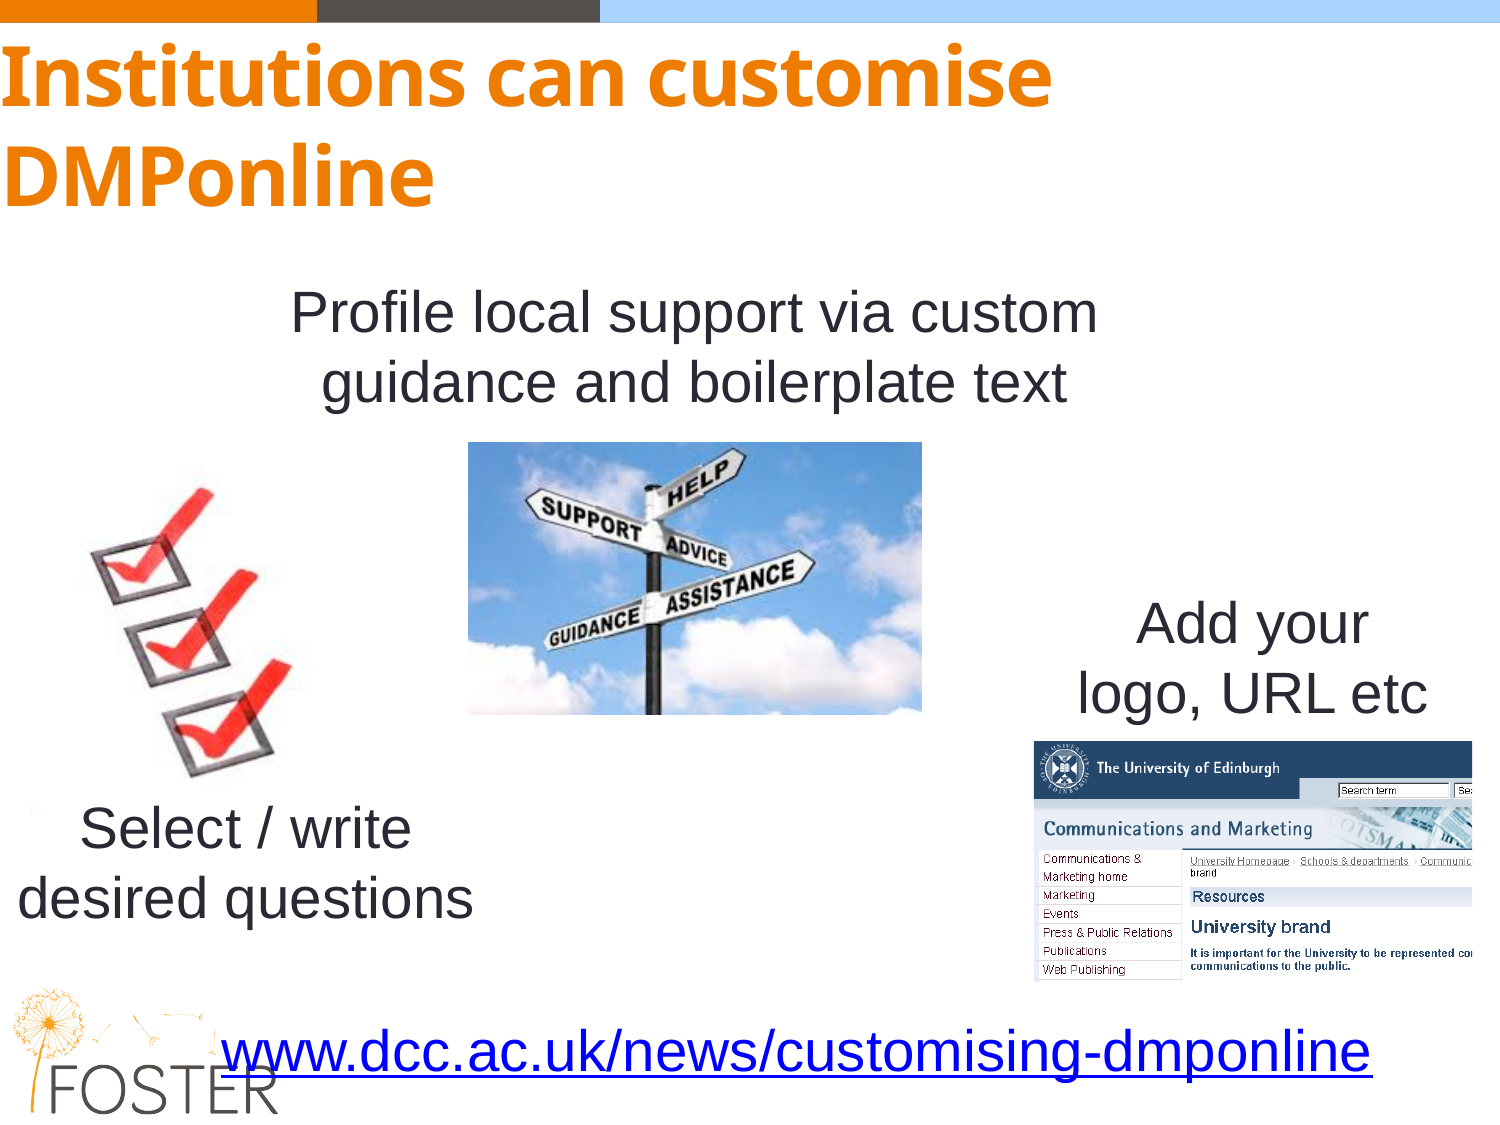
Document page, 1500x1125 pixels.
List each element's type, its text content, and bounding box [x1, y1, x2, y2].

picture [13, 988, 278, 1125]
picture [468, 442, 923, 716]
picture [30, 465, 383, 817]
text_box Add your logo, URL etc [1051, 578, 1455, 733]
title Institutions can customise DMPonline [0, 52, 1500, 194]
text_box Select / write desired questions [0, 783, 493, 938]
picture [1033, 741, 1473, 982]
text_box Profile local support via custom guidance and boilerplate text [208, 266, 1182, 422]
text_box www.dcc.ac.uk/news/customising-dmponline [206, 1006, 1401, 1091]
